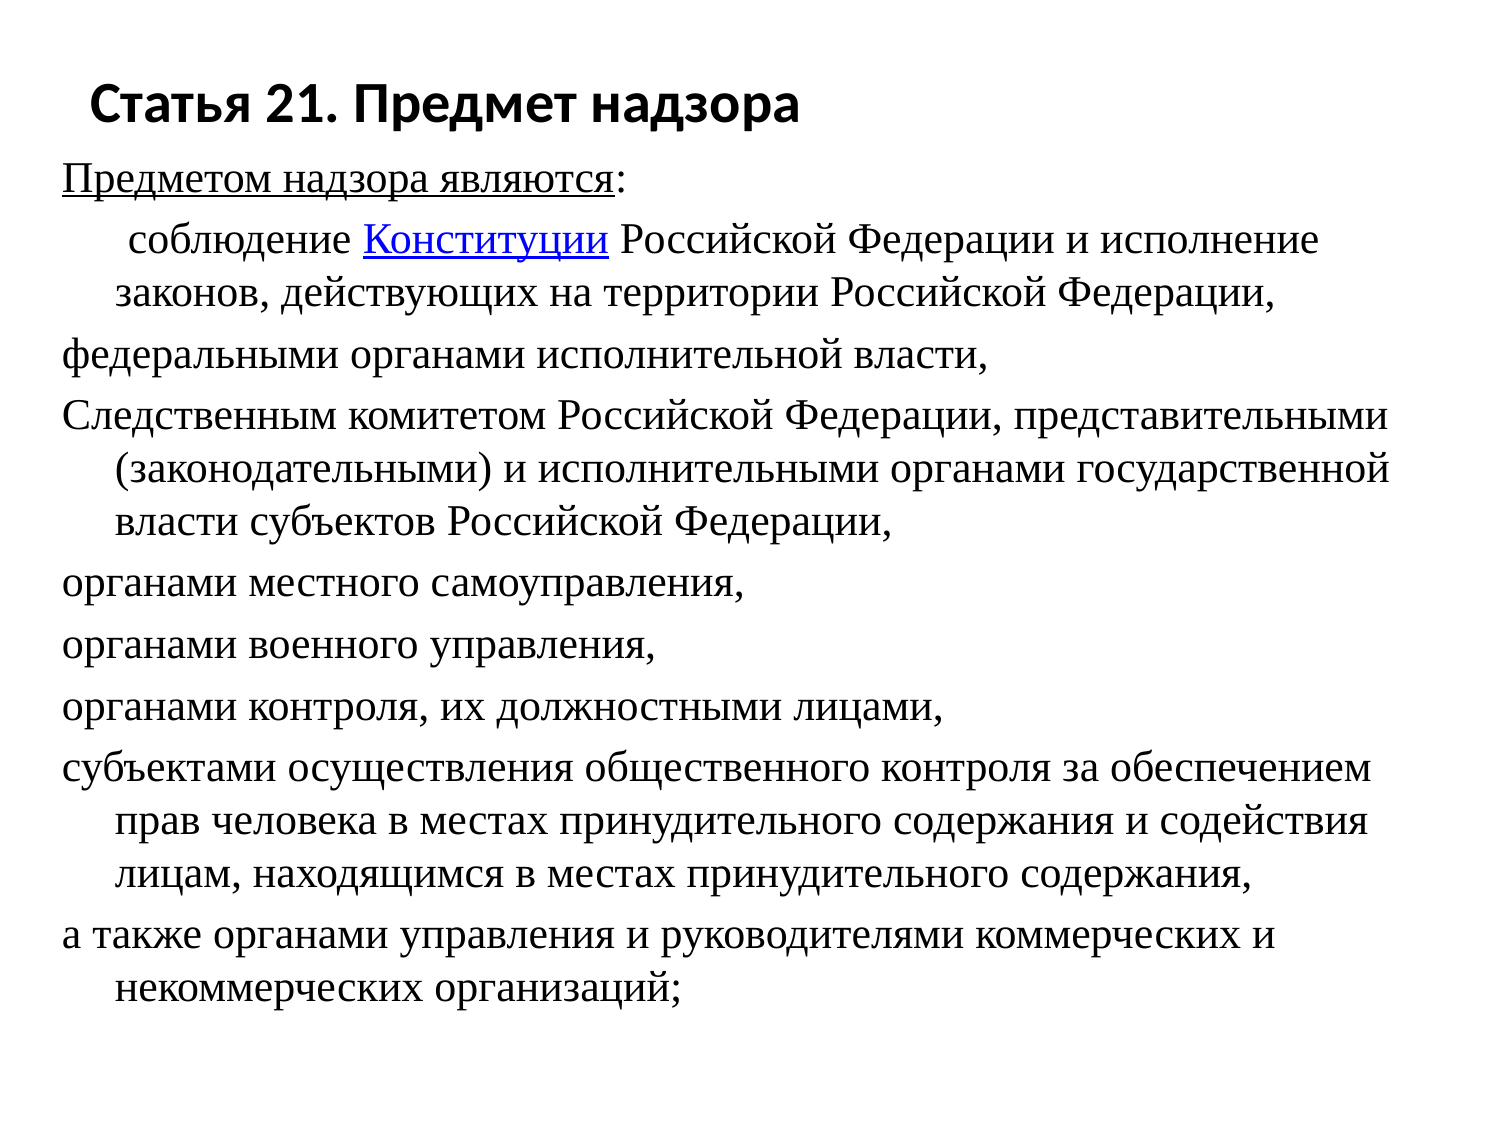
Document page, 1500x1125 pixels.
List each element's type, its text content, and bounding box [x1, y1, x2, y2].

list Предметом надзора являются: соблюдение Конституции Российской Федерации и исполнение законов, действующих на территории Российской Федерации, федеральными органами исполнительной власти, Следственным комитетом Российской Федерации, представительными (законодательными) и исполнительными органами государственной власти субъектов Российской Федерации, органами местного самоуправления, органами военного управления, органами контроля, их должностными лицами, субъектами осуществления общественного контроля за обеспечением прав человека в местах принудительного содержания и содействия лицам, находящимся в местах принудительного содержания, а также органами управления и руководителями коммерческих и некоммерческих организаций; [46, 140, 1454, 1090]
title Статья 21. Предмет надзора [75, 45, 1425, 140]
